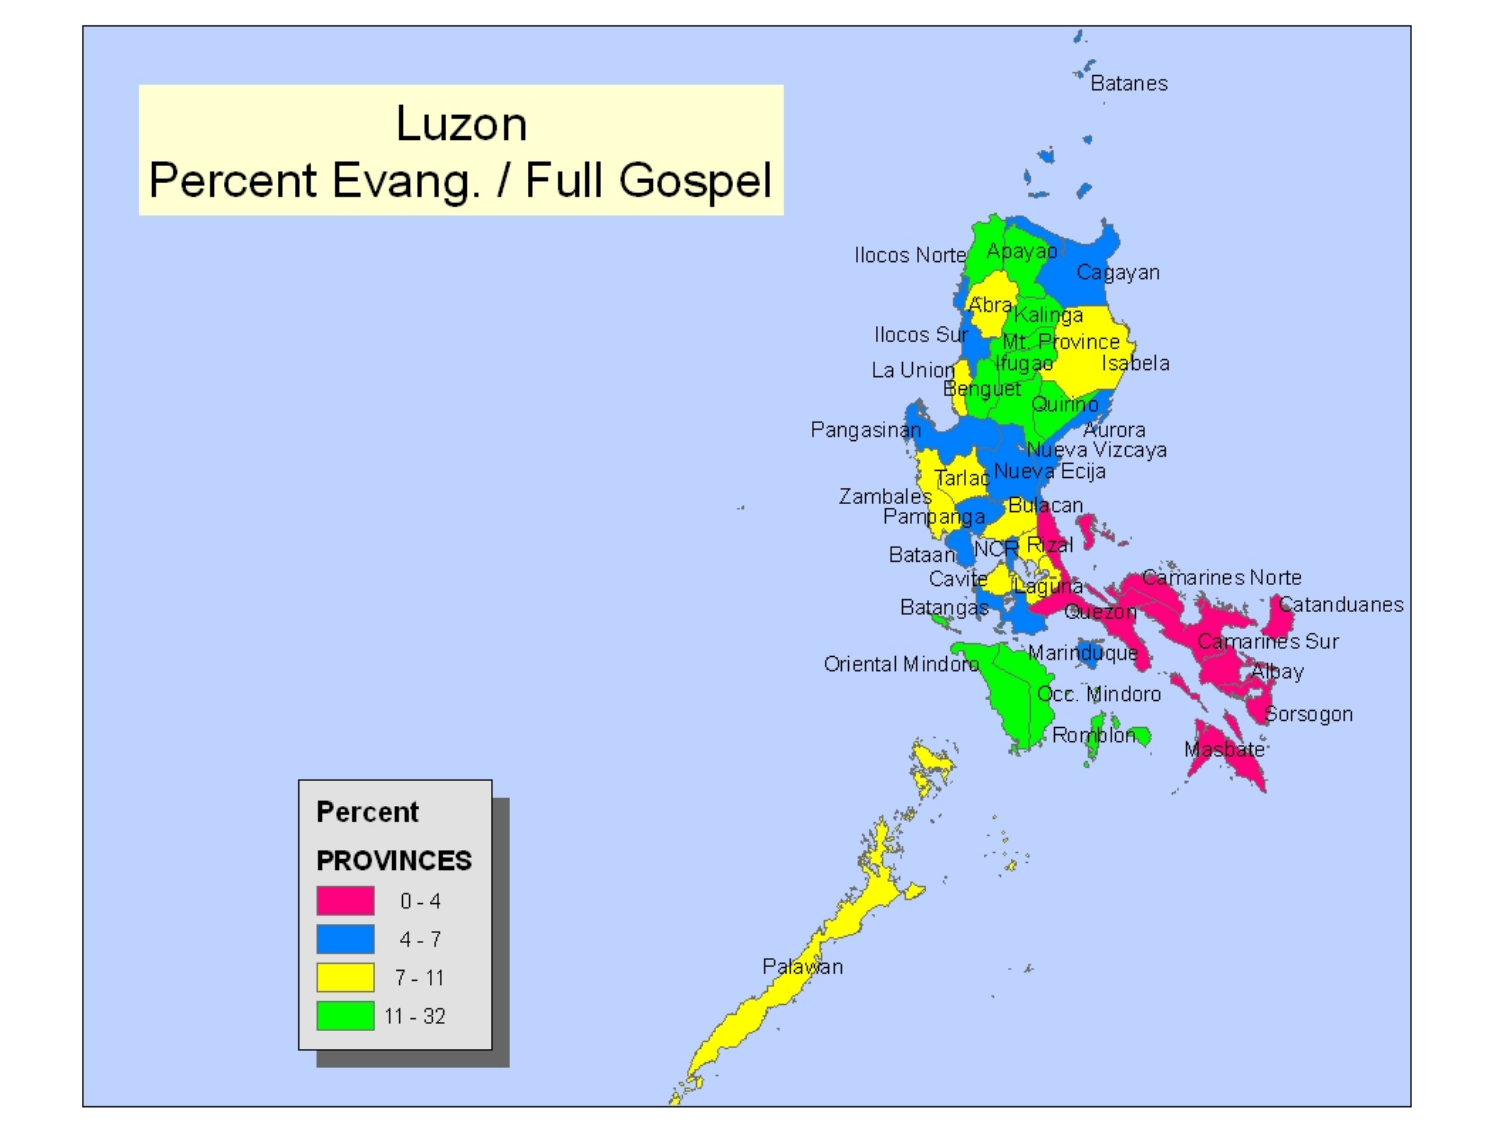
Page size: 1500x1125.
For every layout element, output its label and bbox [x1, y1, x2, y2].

list [0, 0, 1500, 1125]
